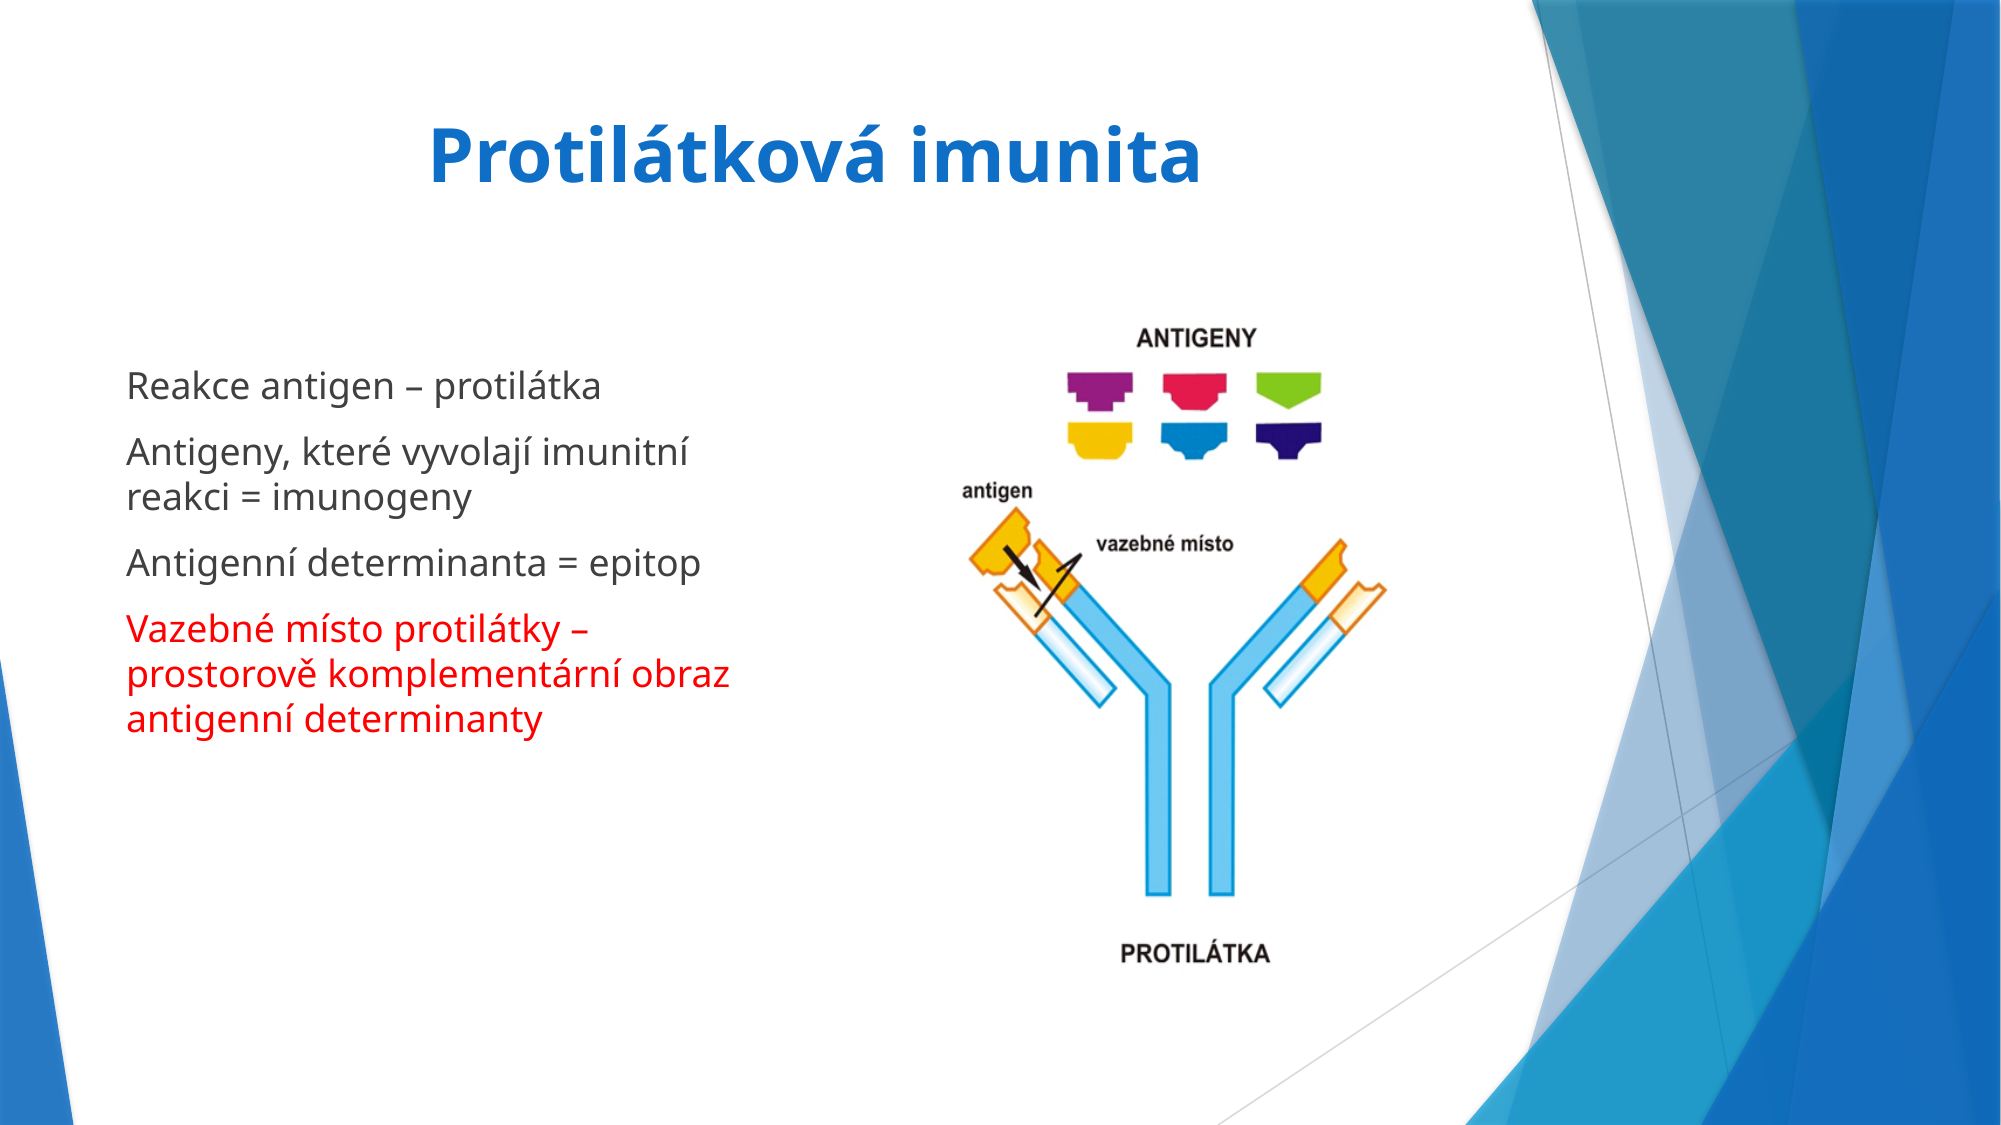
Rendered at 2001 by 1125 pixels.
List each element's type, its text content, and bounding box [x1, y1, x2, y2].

picture [938, 293, 1407, 992]
list Reakce antigen – protilátka Antigeny, které vyvolají imunitní reakci = imunogeny Antigenní determinanta = epitop Vazebné místo protilátky – prostorově komplementární obraz antigenní determinanty [111, 354, 798, 992]
title Protilátková imunita [111, 99, 1522, 317]
